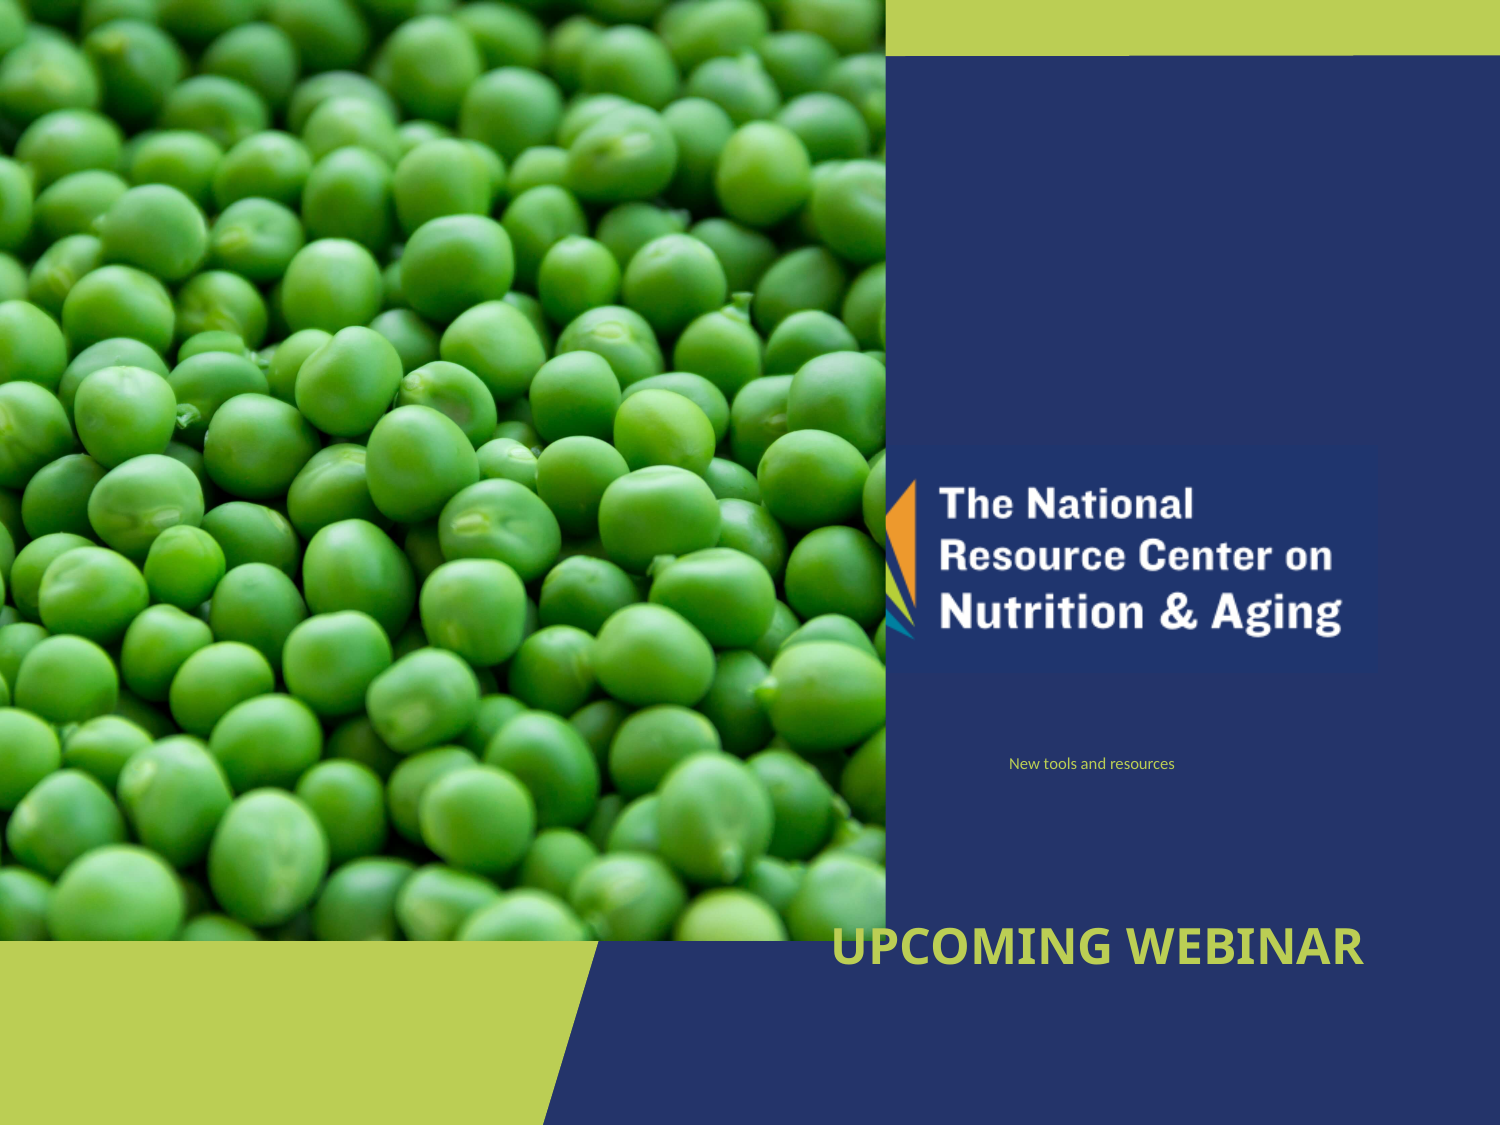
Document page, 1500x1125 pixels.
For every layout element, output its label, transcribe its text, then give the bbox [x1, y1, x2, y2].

list New tools and resources [891, 752, 1411, 867]
picture [0, 0, 1378, 941]
title Upcoming webinar [723, 867, 1472, 1022]
